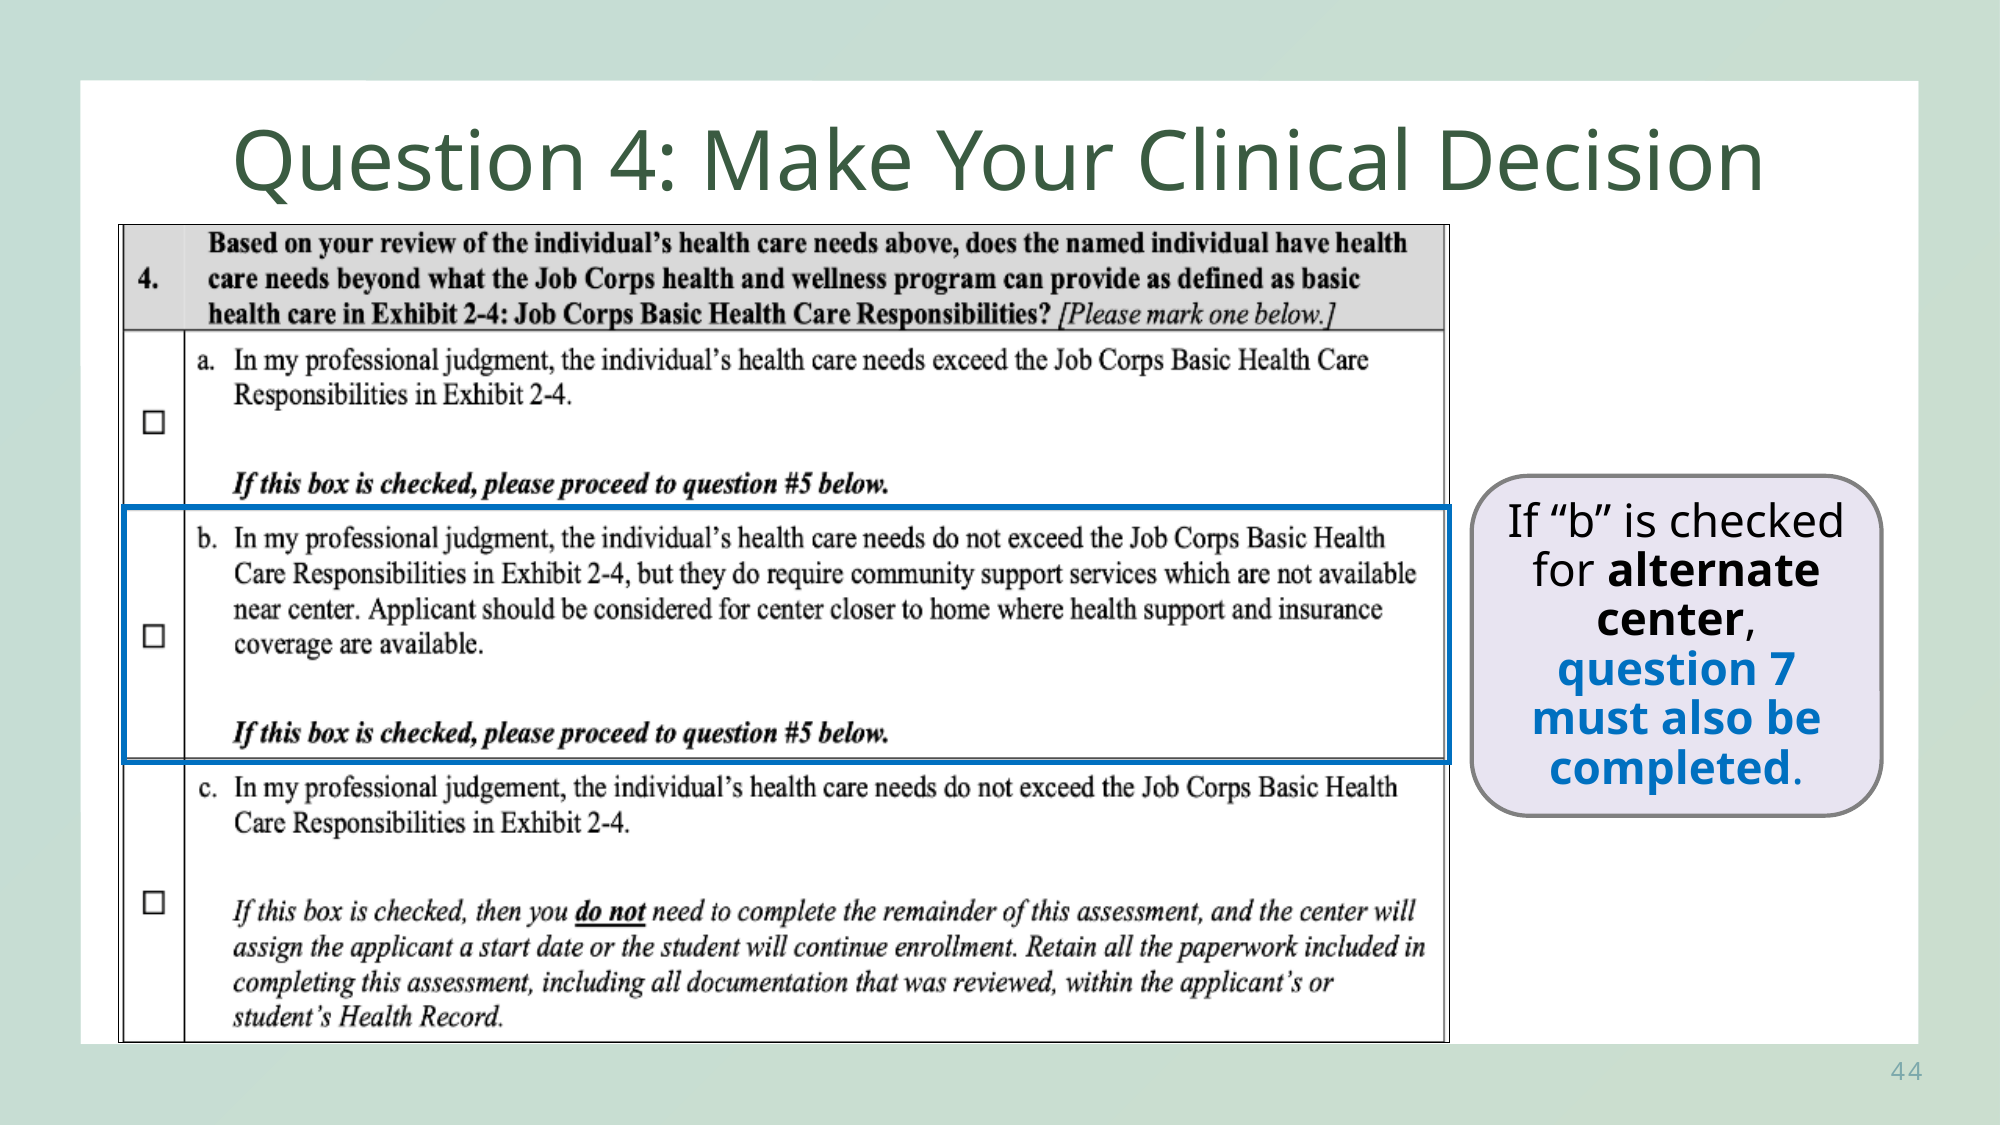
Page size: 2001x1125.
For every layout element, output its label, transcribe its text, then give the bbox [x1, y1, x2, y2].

text_box Question 4: Make Your Clinical Decision [160, 81, 1840, 224]
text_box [118, 224, 1882, 1043]
slide_number 44 [1665, 1042, 1938, 1103]
